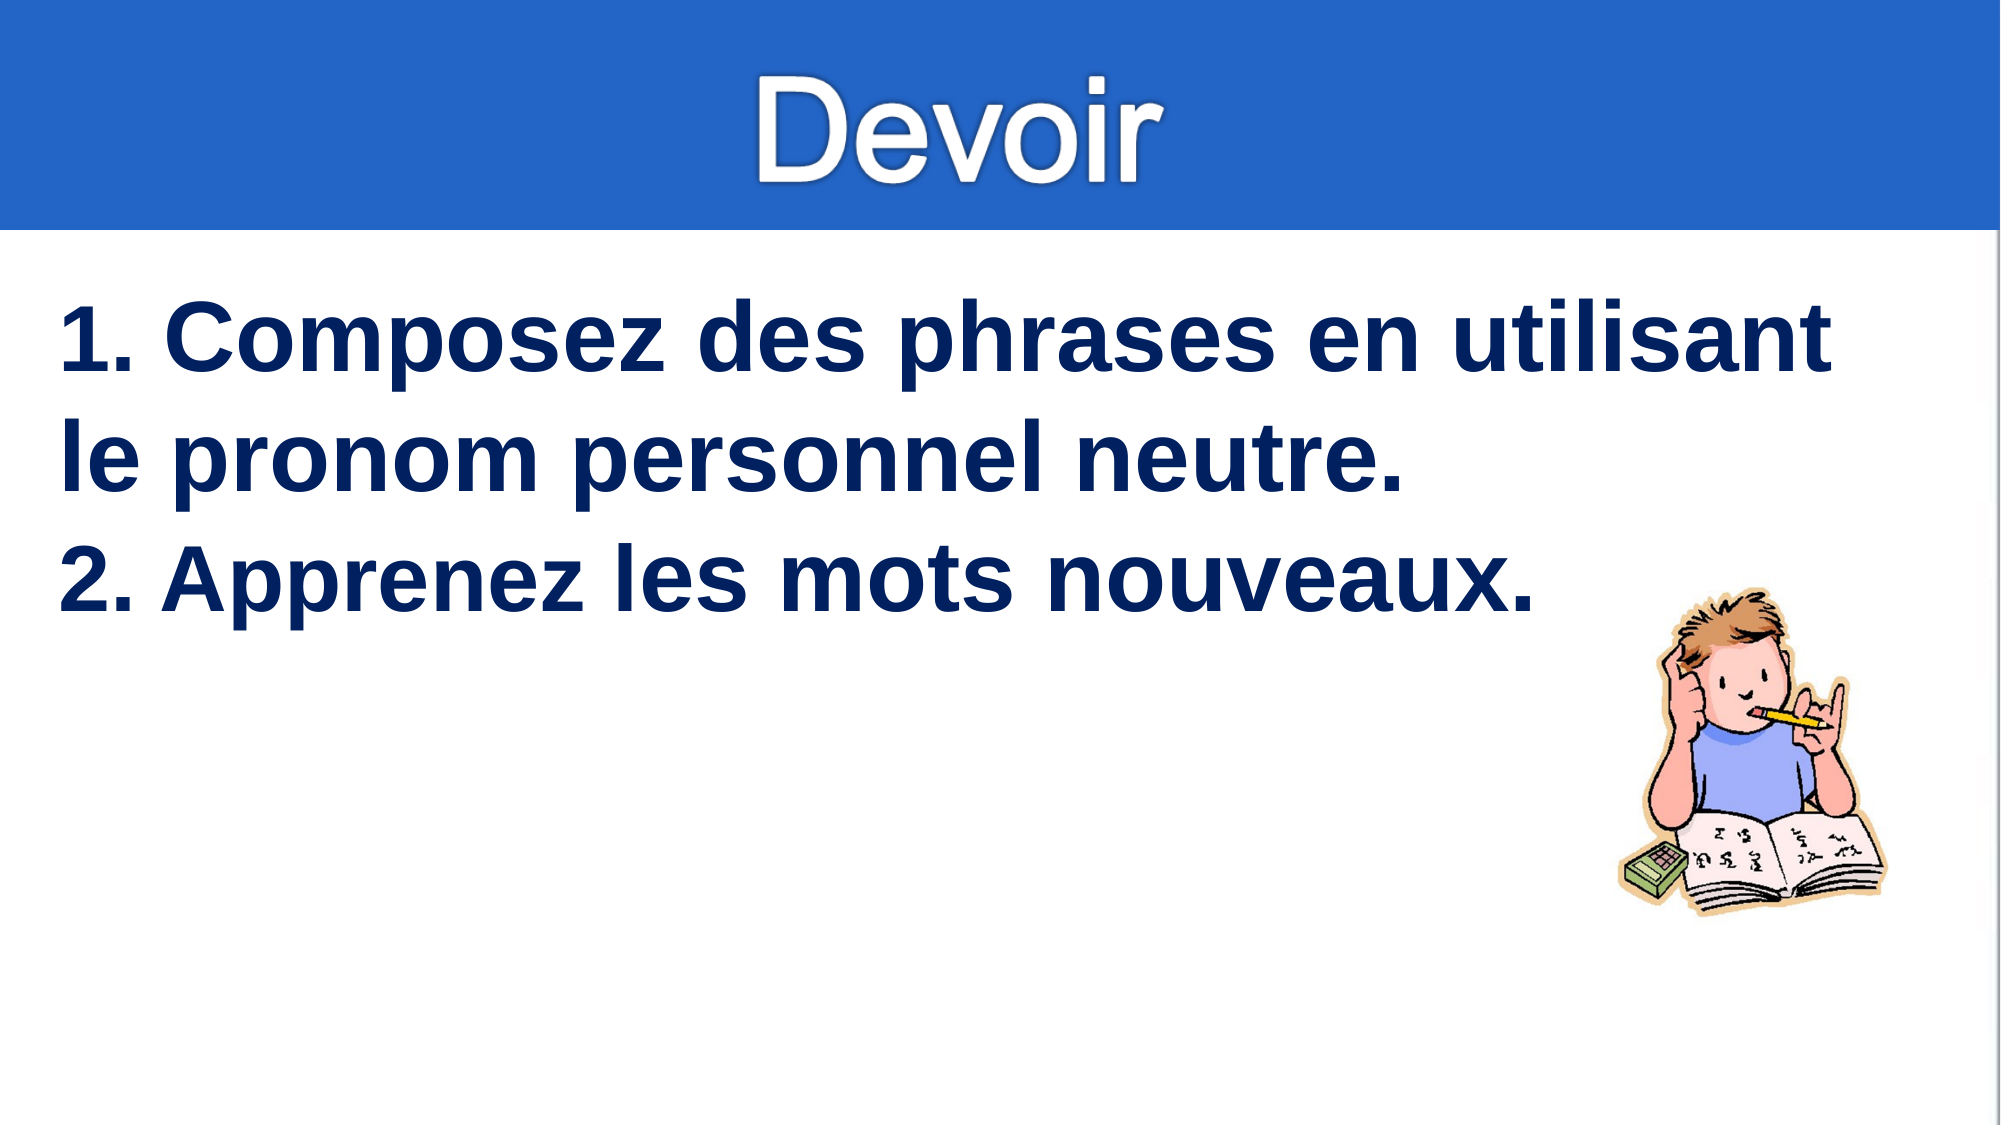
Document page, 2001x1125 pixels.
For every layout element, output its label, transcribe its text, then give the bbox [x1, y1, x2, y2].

picture [0, 0, 2001, 1125]
text_box 1. Composez des phrases en utilisant le pronom personnel neutre. 2. Apprenez les mots nouveaux. [58, 266, 1907, 744]
